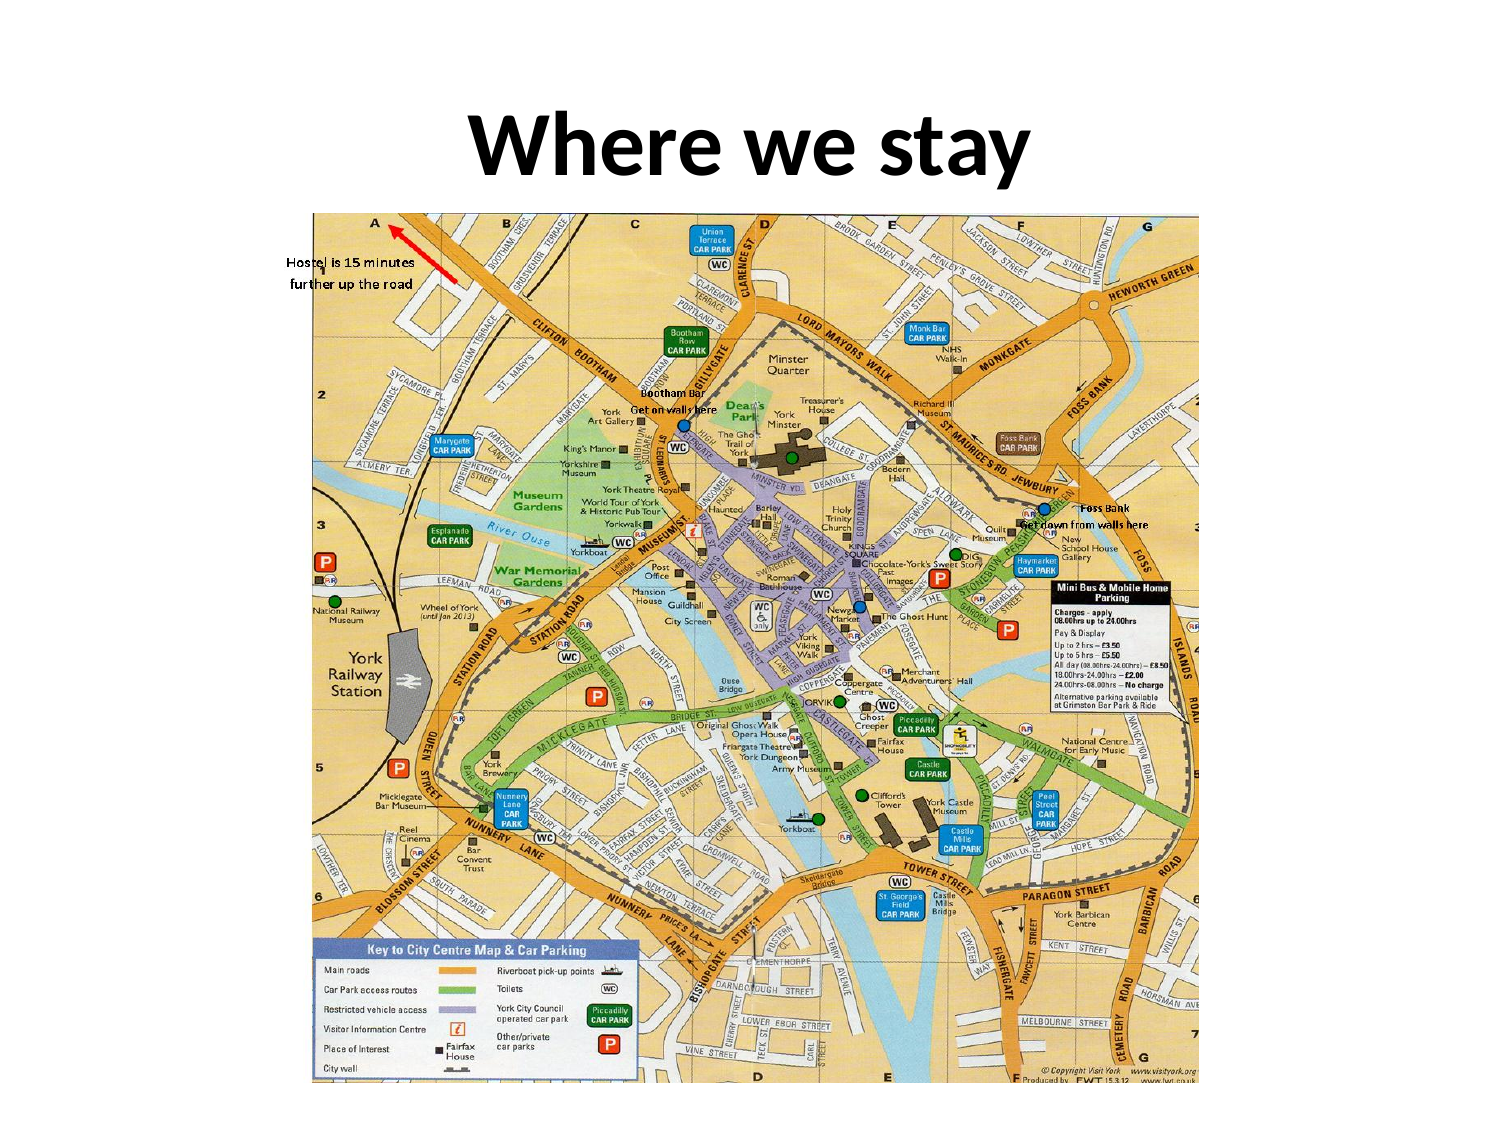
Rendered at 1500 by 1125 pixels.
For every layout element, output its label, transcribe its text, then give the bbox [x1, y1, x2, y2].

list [277, 213, 1200, 1083]
title Where we stay [75, 45, 1425, 233]
